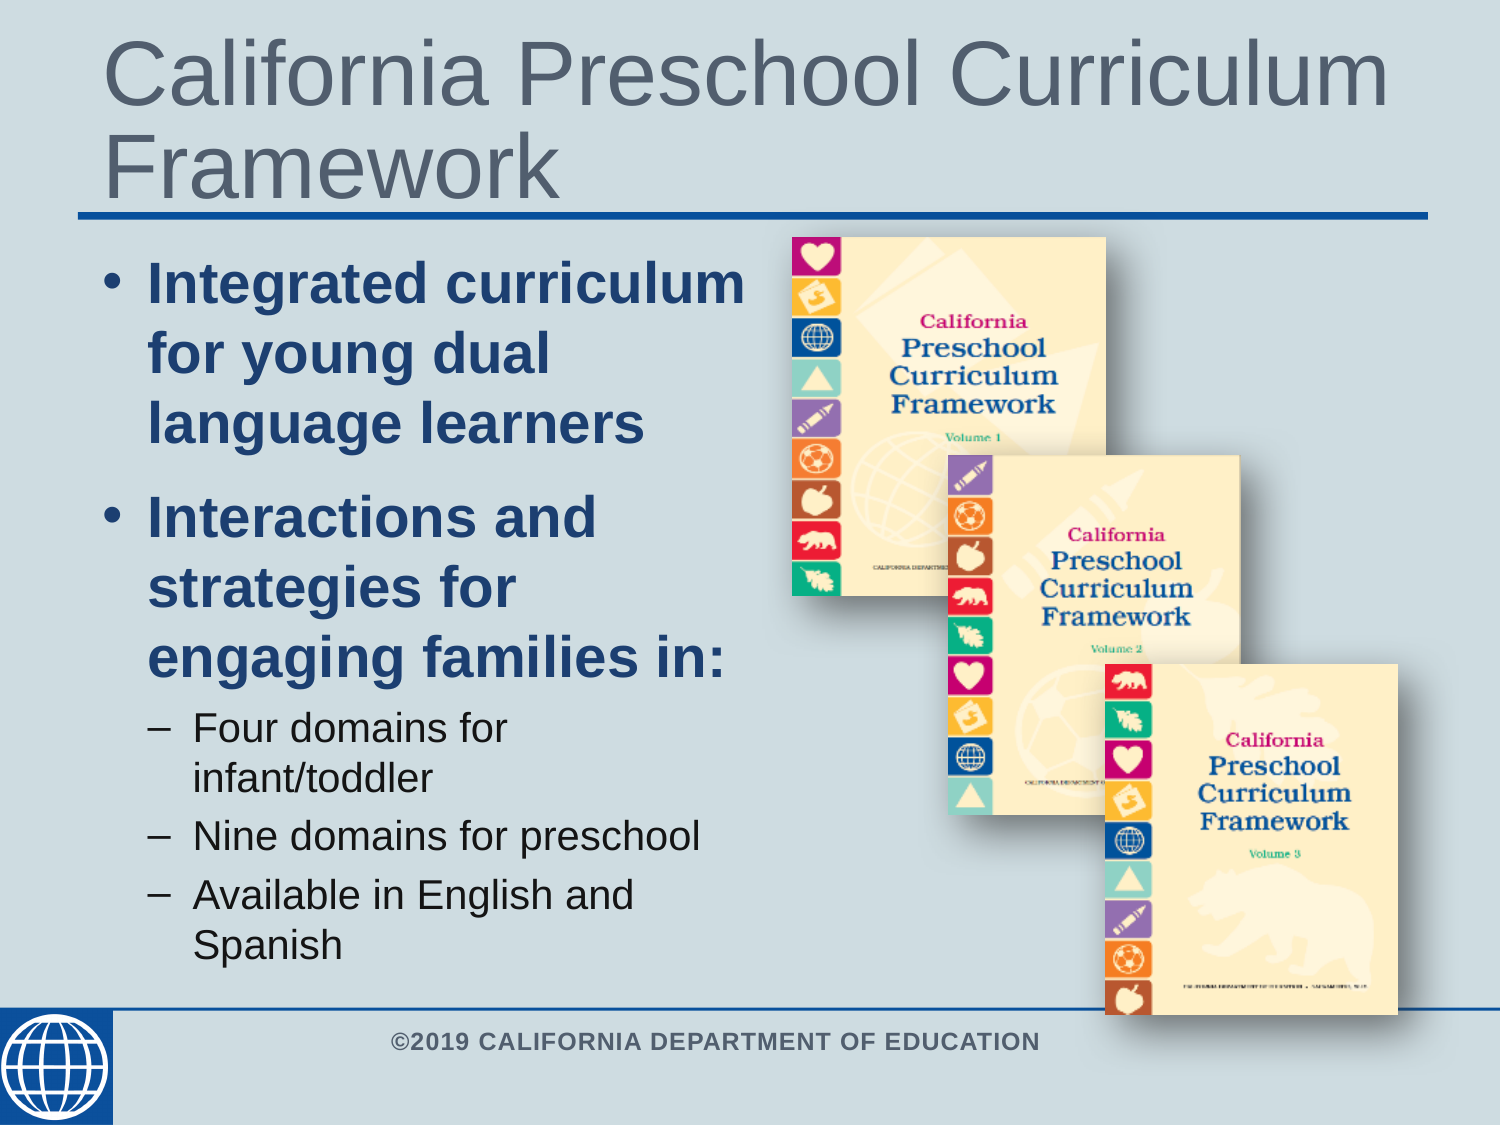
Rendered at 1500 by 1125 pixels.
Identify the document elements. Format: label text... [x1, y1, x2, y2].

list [948, 455, 1241, 816]
title California Preschool Curriculum Framework [87, 37, 1438, 226]
picture [0, 1009, 113, 1125]
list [791, 237, 1106, 597]
list Integrated curriculum for young dual language learners Interactions and strategies for engaging families in: Four domains for infant/toddler Nine domains for preschool Available in English and Spanish [87, 237, 770, 994]
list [1104, 664, 1398, 1016]
